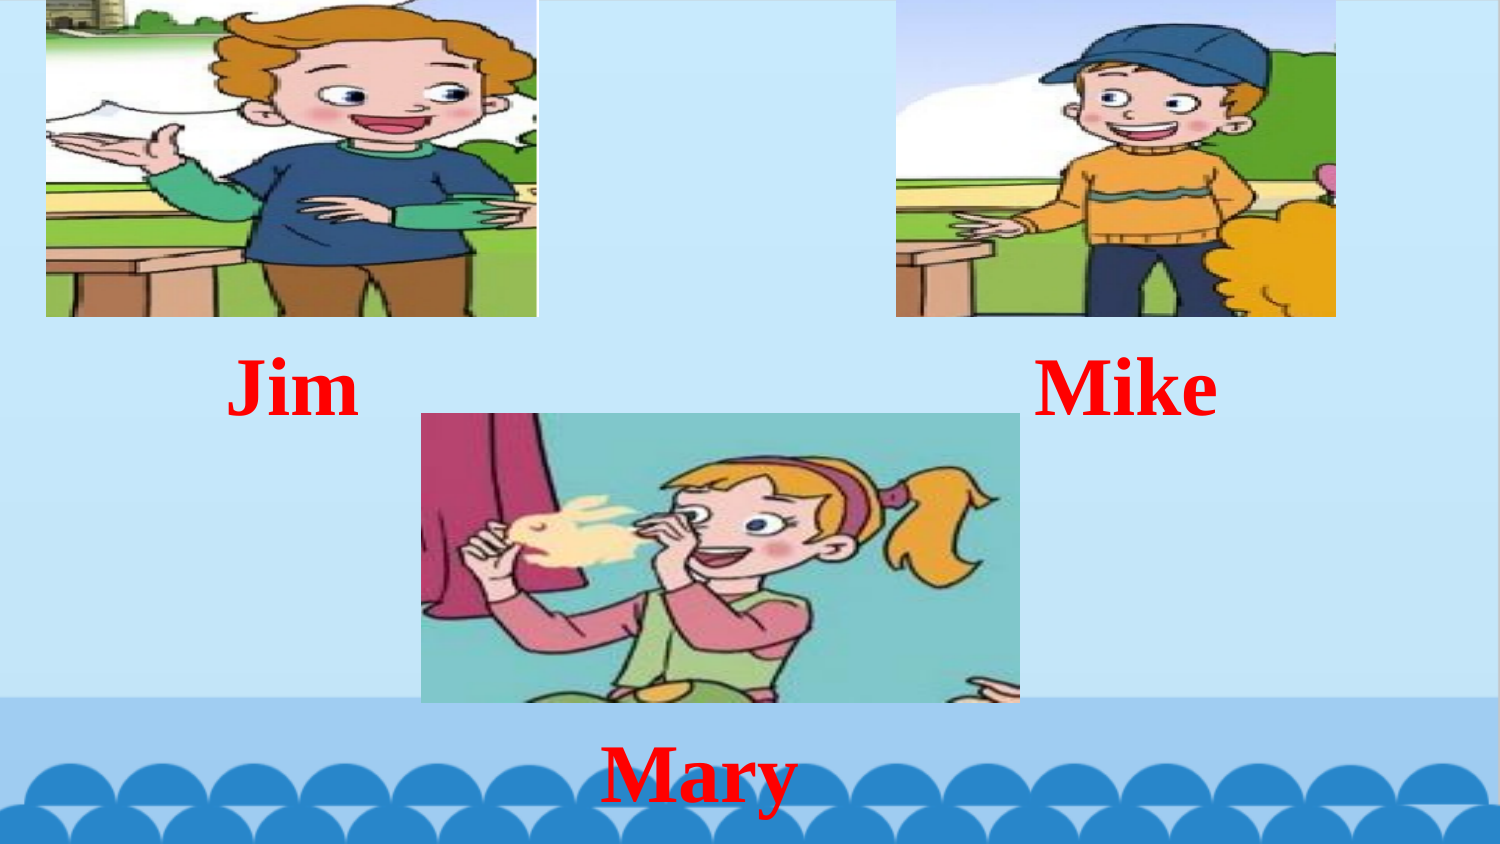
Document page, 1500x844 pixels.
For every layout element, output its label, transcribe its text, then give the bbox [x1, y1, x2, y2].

picture [0, 0, 1500, 844]
text_box Jim [210, 325, 434, 440]
text_box Mike [1019, 325, 1243, 440]
text_box Mary [585, 711, 1043, 827]
